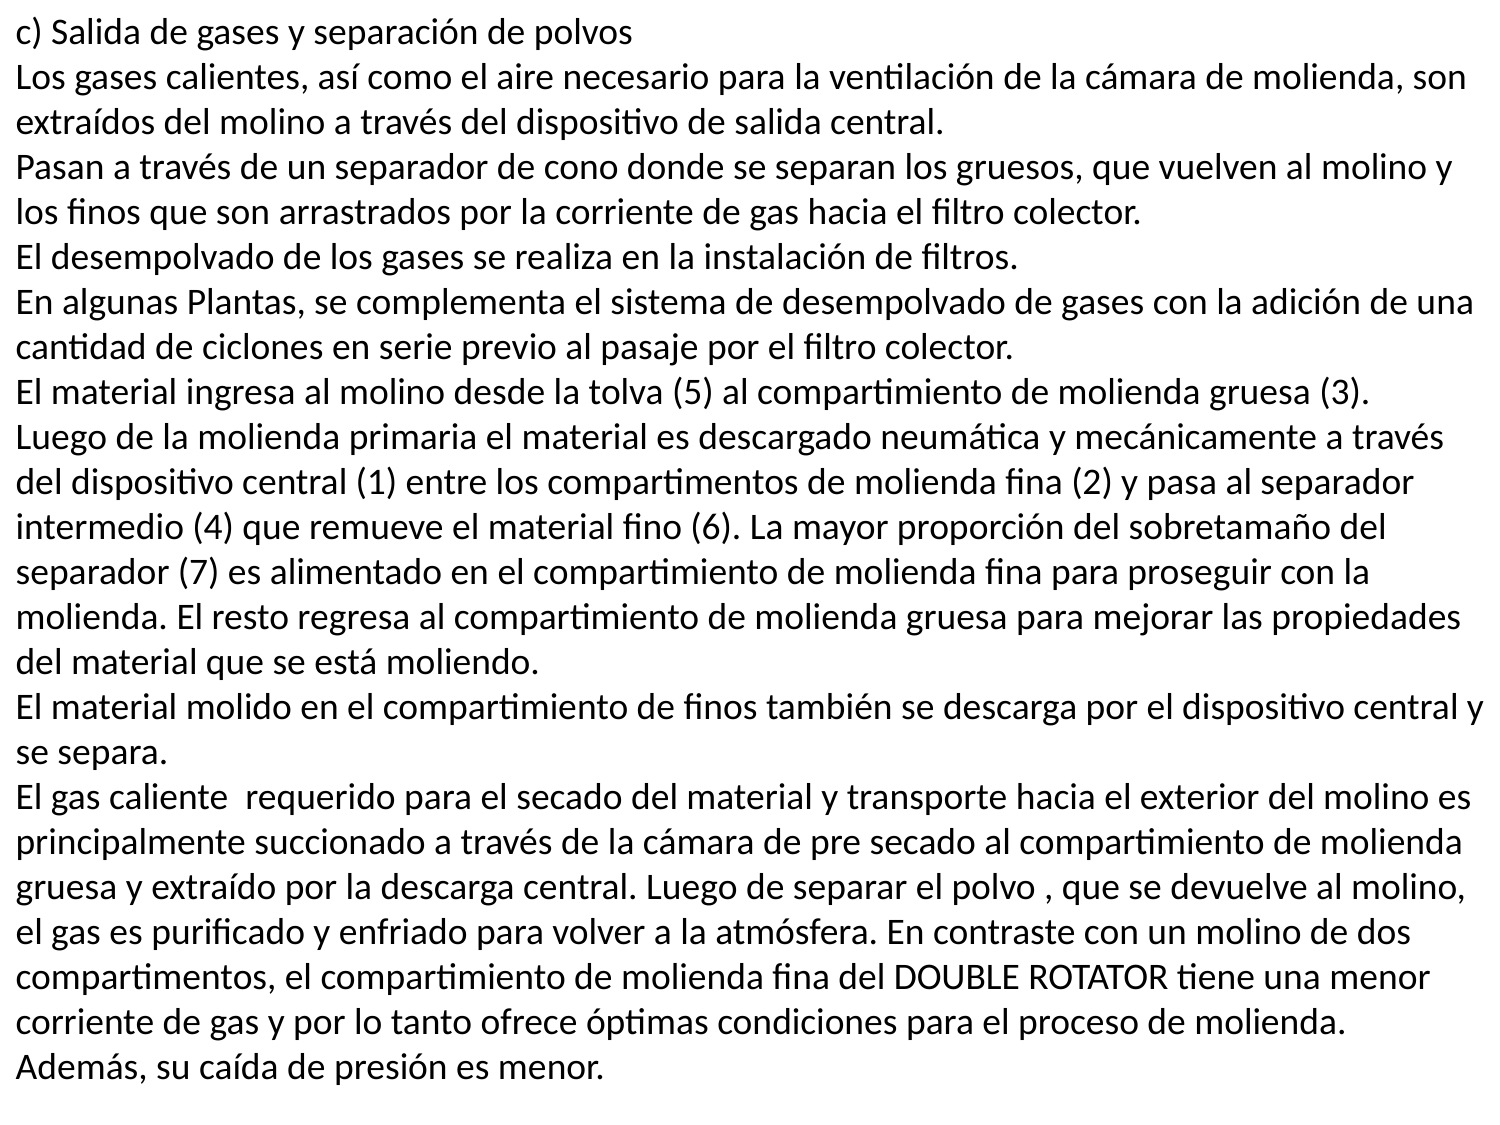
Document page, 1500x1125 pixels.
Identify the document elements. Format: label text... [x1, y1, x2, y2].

text_box c) Salida de gases y separación de polvos Los gases calientes, así como el aire necesario para la ventilación de la cámara de molienda, son extraídos del molino a través del dispositivo de salida central. Pasan a través de un separador de cono donde se separan los gruesos, que vuelven al molino y los finos que son arrastrados por la corriente de gas hacia el filtro colector. El desempolvado de los gases se realiza en la instalación de filtros. En algunas Plantas, se complementa el sistema de desempolvado de gases con la adición de una cantidad de ciclones en serie previo al pasaje por el filtro colector. El material ingresa al molino desde la tolva (5) al compartimiento de molienda gruesa (3). Luego de la molienda primaria el material es descargado neumática y mecánicamente a través del dispositivo central (1) entre los compartimentos de molienda fina (2) y pasa al separador intermedio (4) que remueve el material fino (6). La mayor proporción del sobretamaño del separador (7) es alimentado en el compartimiento de molienda fina para proseguir con la molienda. El resto regresa al compartimiento de molienda gruesa para mejorar las propiedades del material que se está moliendo. El material molido en el compartimiento de finos también se descarga por el dispositivo central y se separa. El gas caliente requerido para el secado del material y transporte hacia el exterior del molino es principalmente succionado a través de la cámara de pre secado al compartimiento de molienda gruesa y extraído por la descarga central. Luego de separar el polvo , que se devuelve al molino, el gas es purificado y enfriado para volver a la atmósfera. En contraste con un molino de dos compartimentos, el compartimiento de molienda fina del DOUBLE ROTATOR tiene una menor corriente de gas y por lo tanto ofrece óptimas condiciones para el proceso de molienda. Además, su caída de presión es menor. [0, 0, 1500, 1095]
